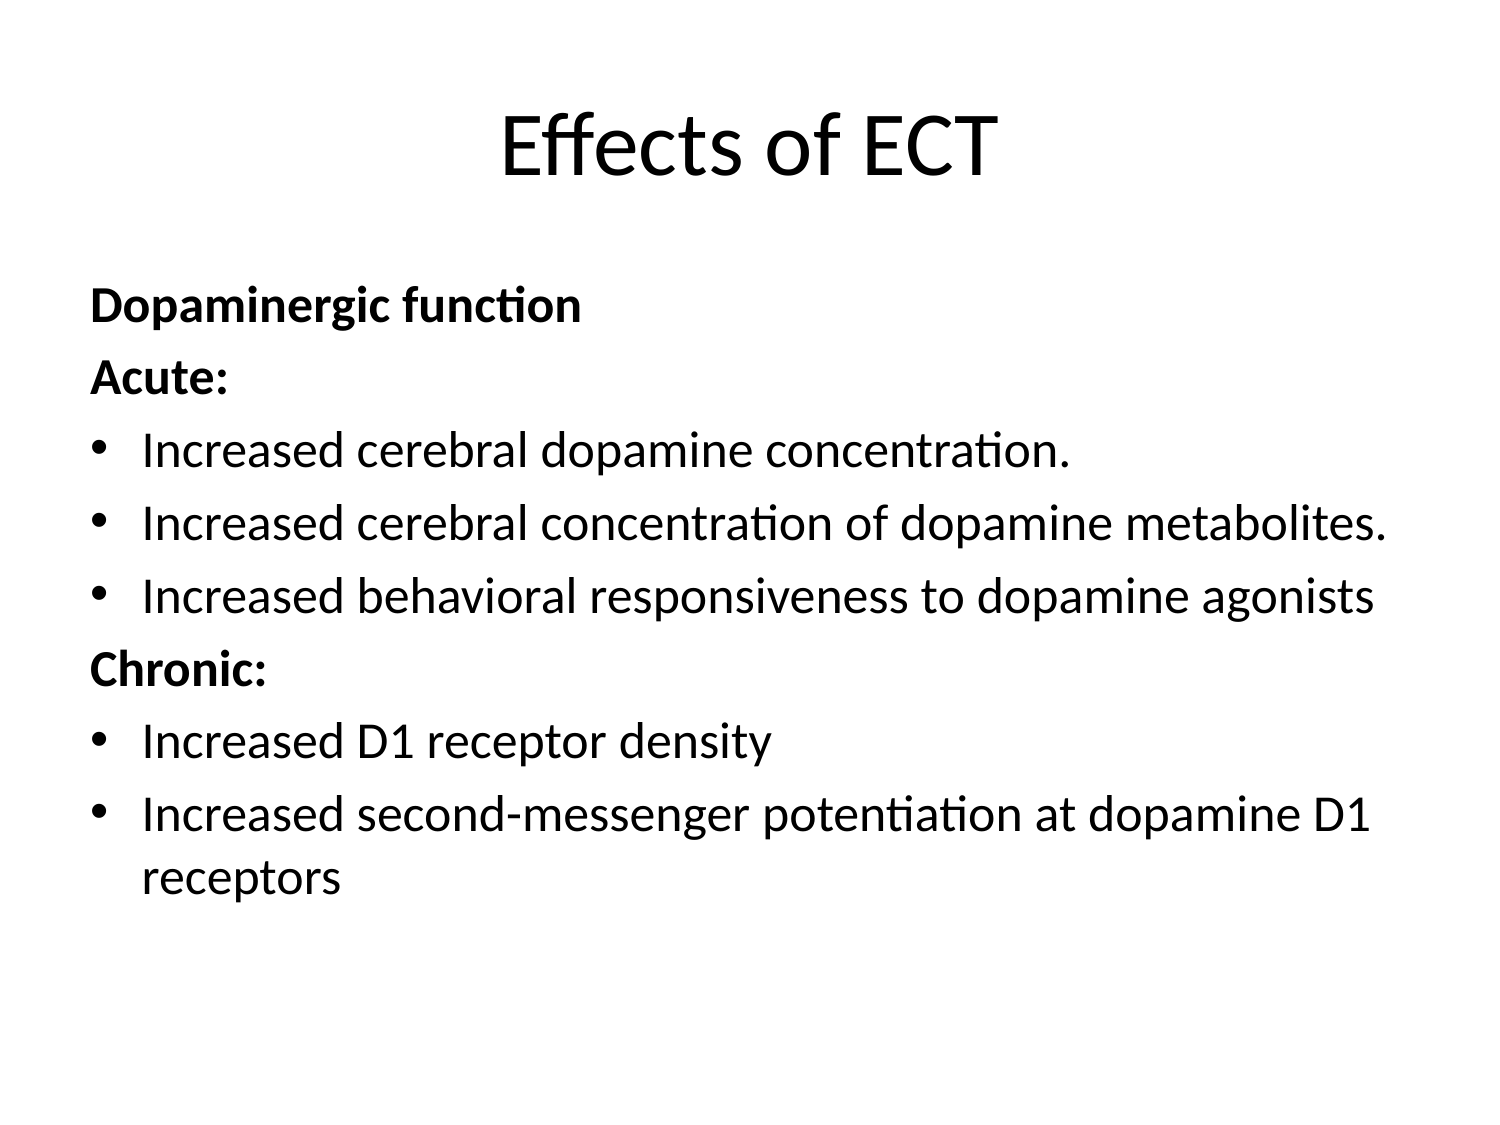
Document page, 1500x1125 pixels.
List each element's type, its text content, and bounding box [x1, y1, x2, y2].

title Effects of ECT [75, 45, 1425, 233]
list Dopaminergic function Acute: Increased cerebral dopamine concentration. Increased cerebral concentration of dopamine metabolites. Increased behavioral responsiveness to dopamine agonists Chronic: Increased D1 receptor density Increased second-messenger potentiation at dopamine D1 receptors [75, 262, 1425, 1005]
